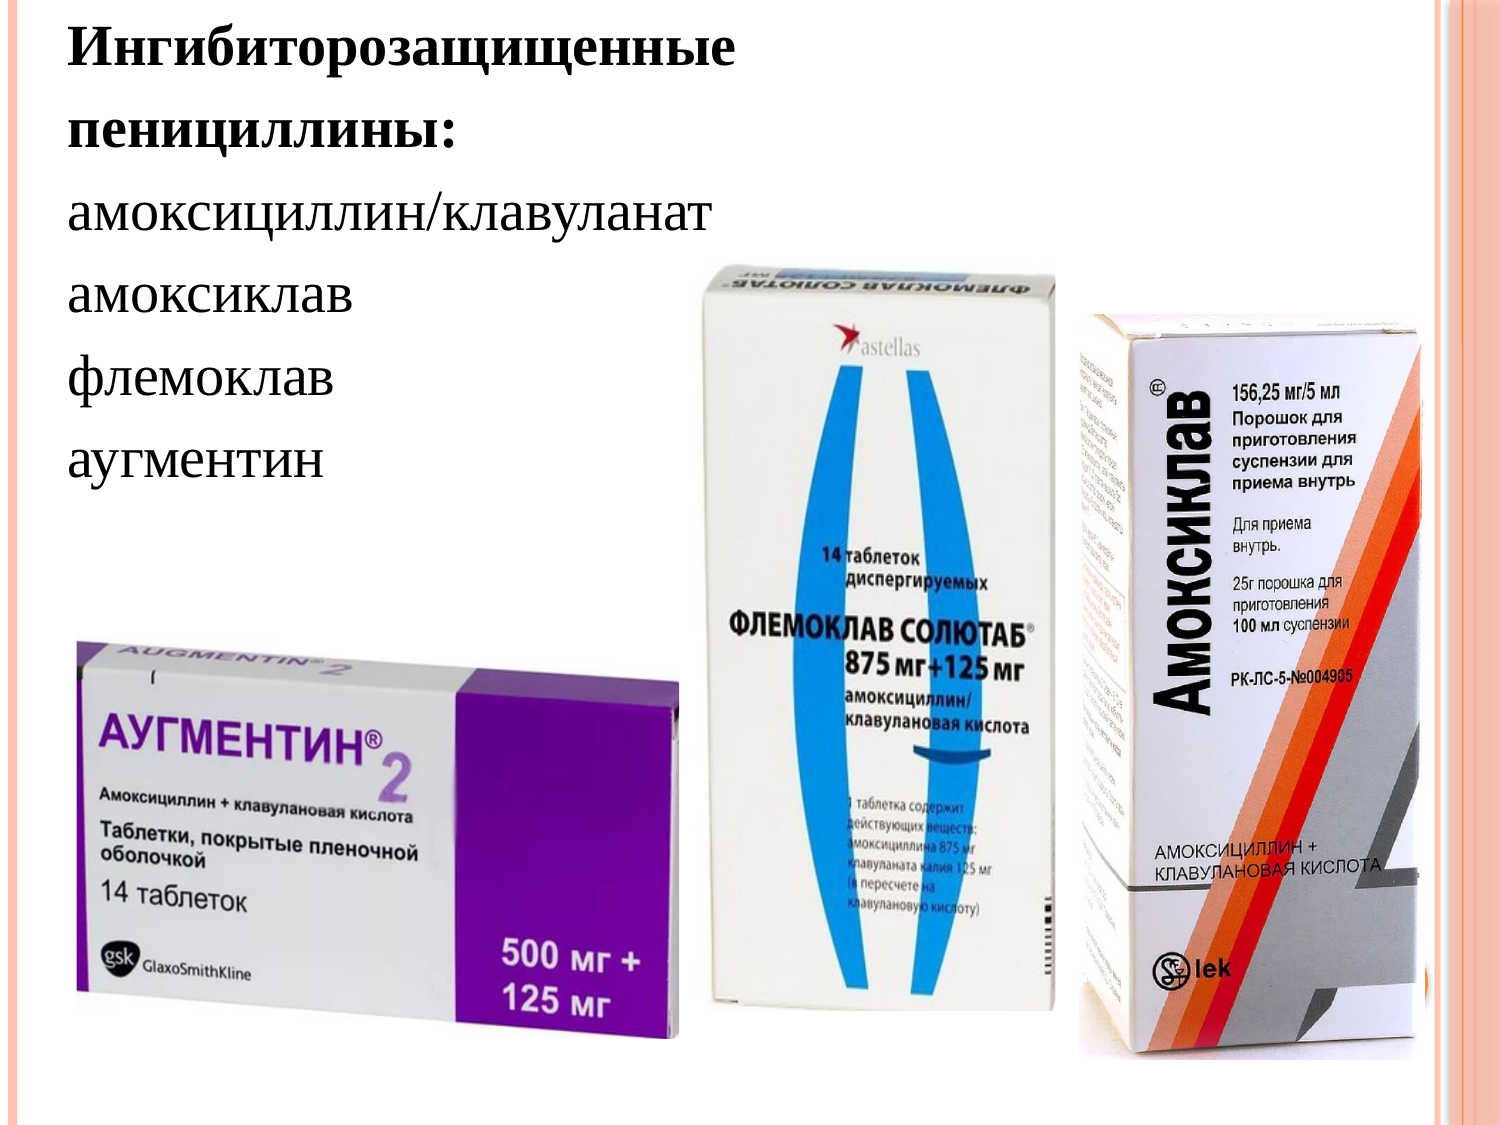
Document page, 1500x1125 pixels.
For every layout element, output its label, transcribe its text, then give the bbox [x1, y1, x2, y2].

picture [1078, 313, 1426, 1061]
picture [76, 632, 680, 1040]
list Ингибиторозащищенные пенициллины: амоксициллин/клавуланат амоксиклав флемоклав аугментин [53, 0, 856, 998]
picture [692, 255, 1056, 1011]
